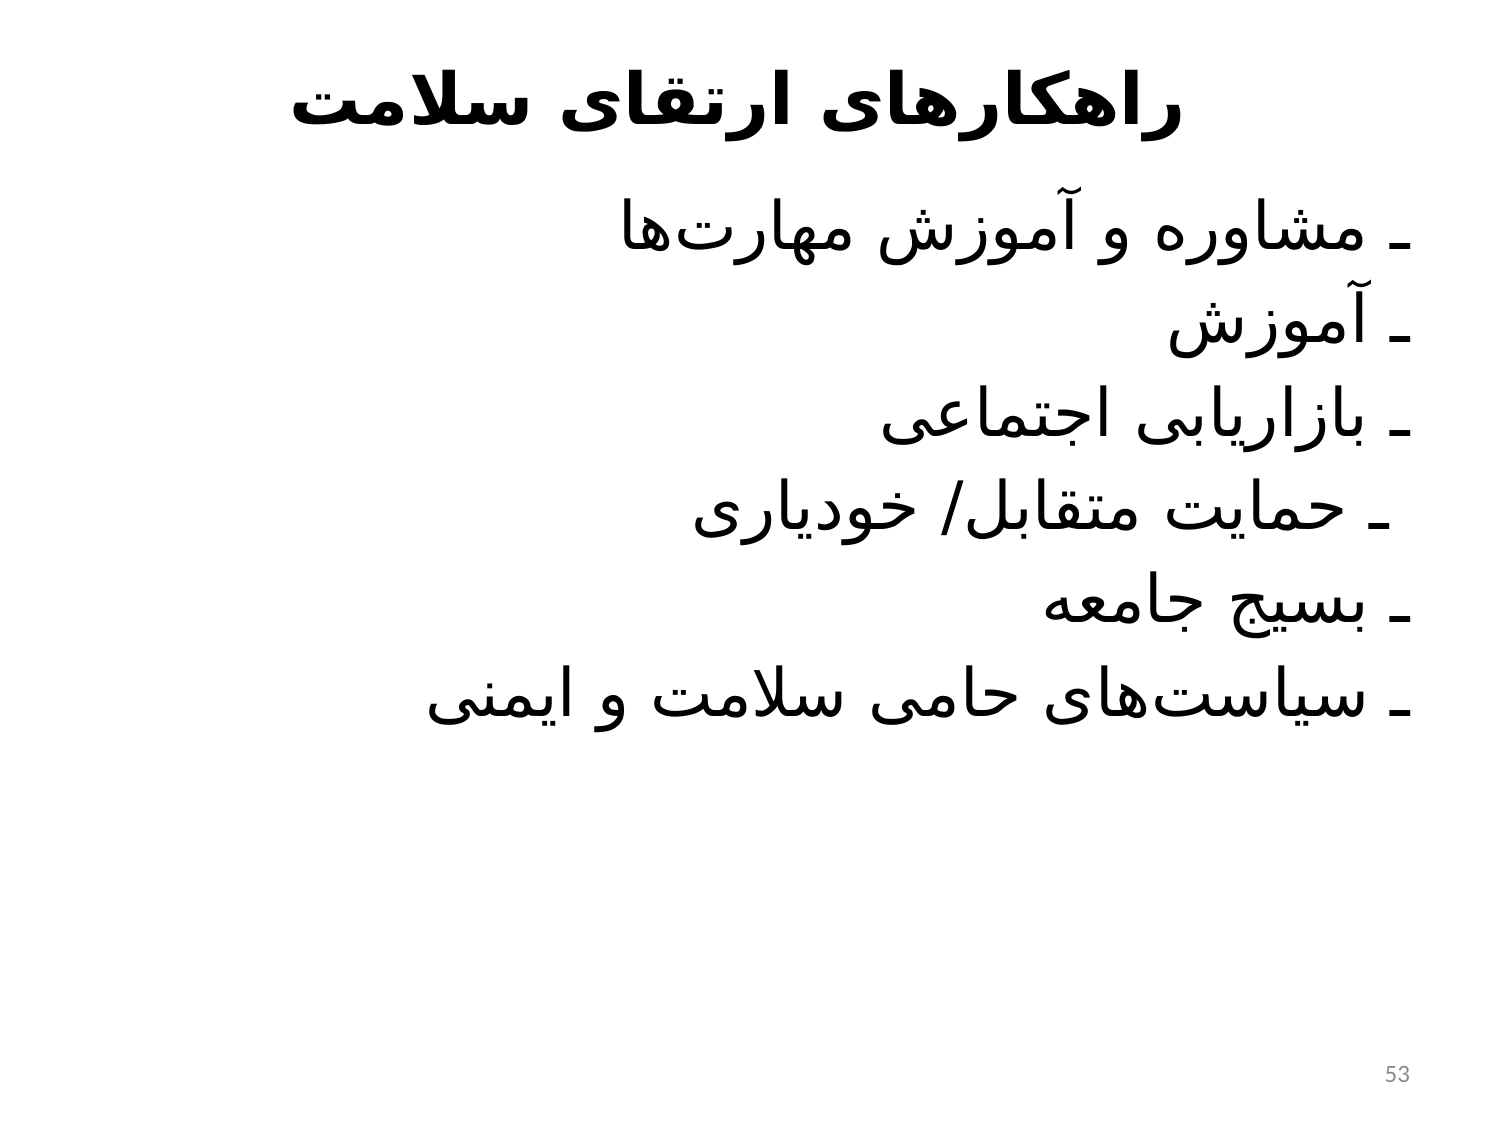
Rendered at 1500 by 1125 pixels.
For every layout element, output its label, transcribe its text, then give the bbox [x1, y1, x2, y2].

list ـ مشاوره و آموزش مهارت‌ها ـ آموزش ـ بازاریابی اجتماعی ـ حمایت متقابل/ خودیاری ـ بسیج جامعه ـ سیاست‌های حامی سلامت و ايمنی [75, 174, 1425, 1005]
slide_number 53 [1074, 1042, 1425, 1103]
title راهکارهای ارتقای سلامت [75, 45, 1425, 174]
